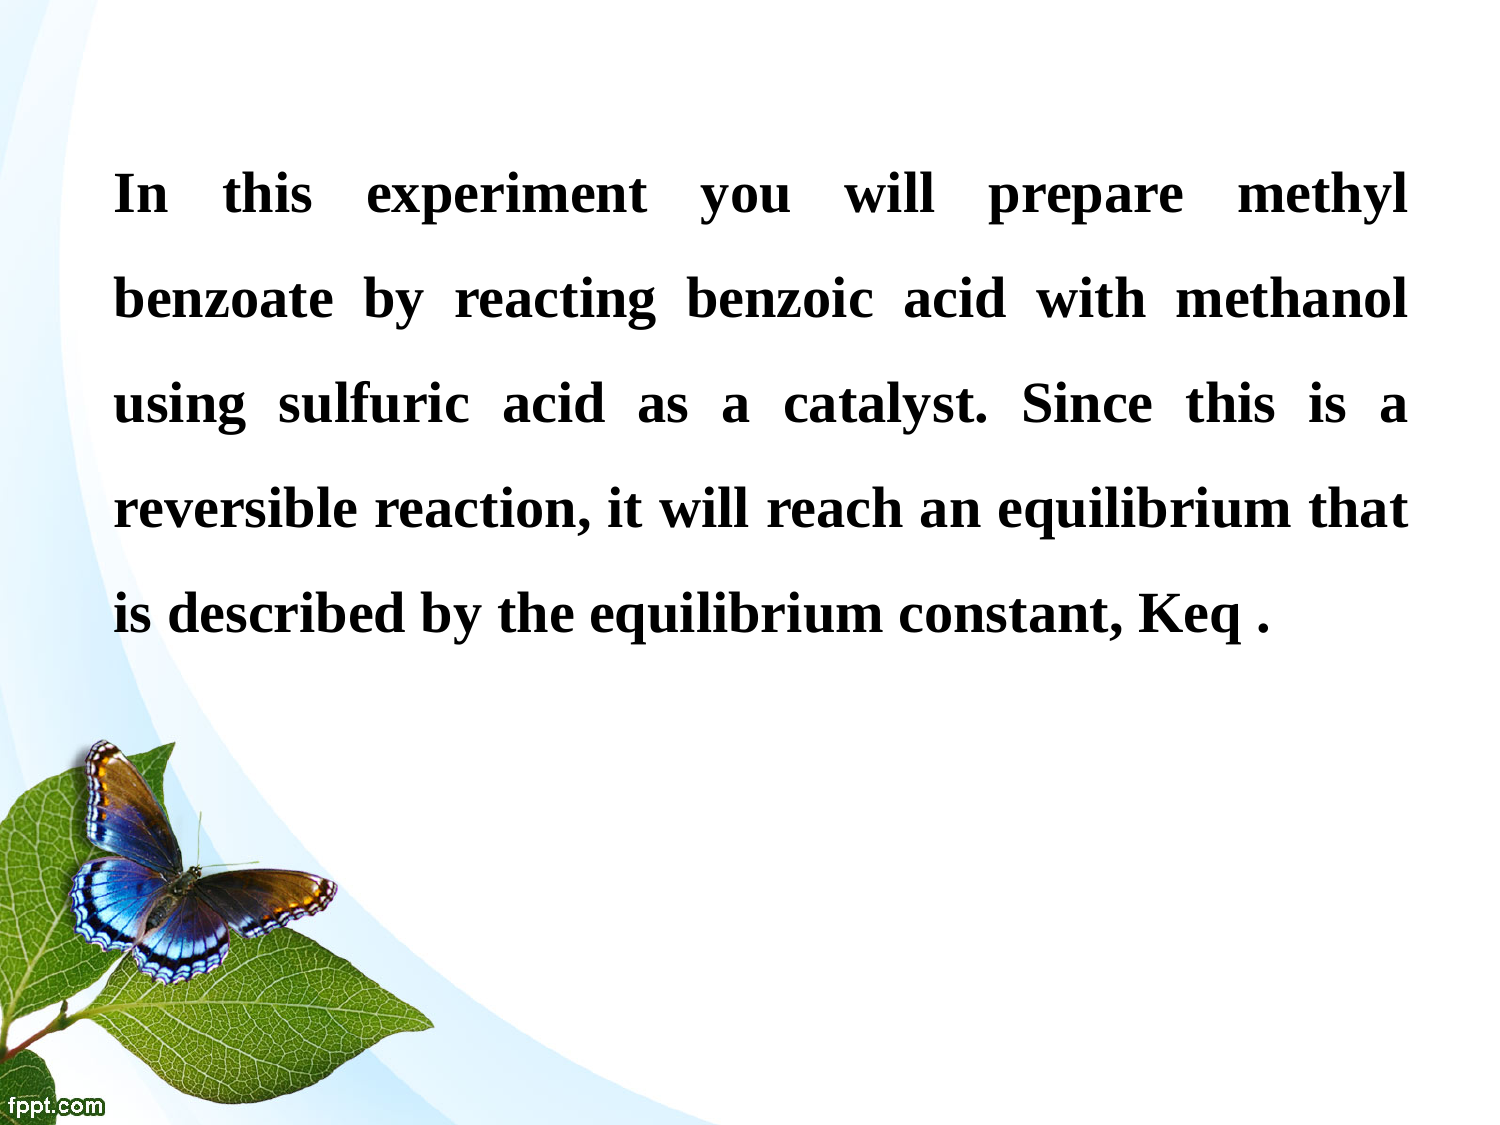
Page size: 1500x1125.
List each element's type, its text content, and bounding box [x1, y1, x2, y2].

picture [0, 0, 1500, 1125]
list In this experiment you will prepare methyl benzoate by reacting benzoic acid with methanol using sulfuric acid as a catalyst. Since this is a reversible reaction, it will reach an equilibrium that is described by the equilibrium constant, Keq . [98, 111, 1425, 1005]
